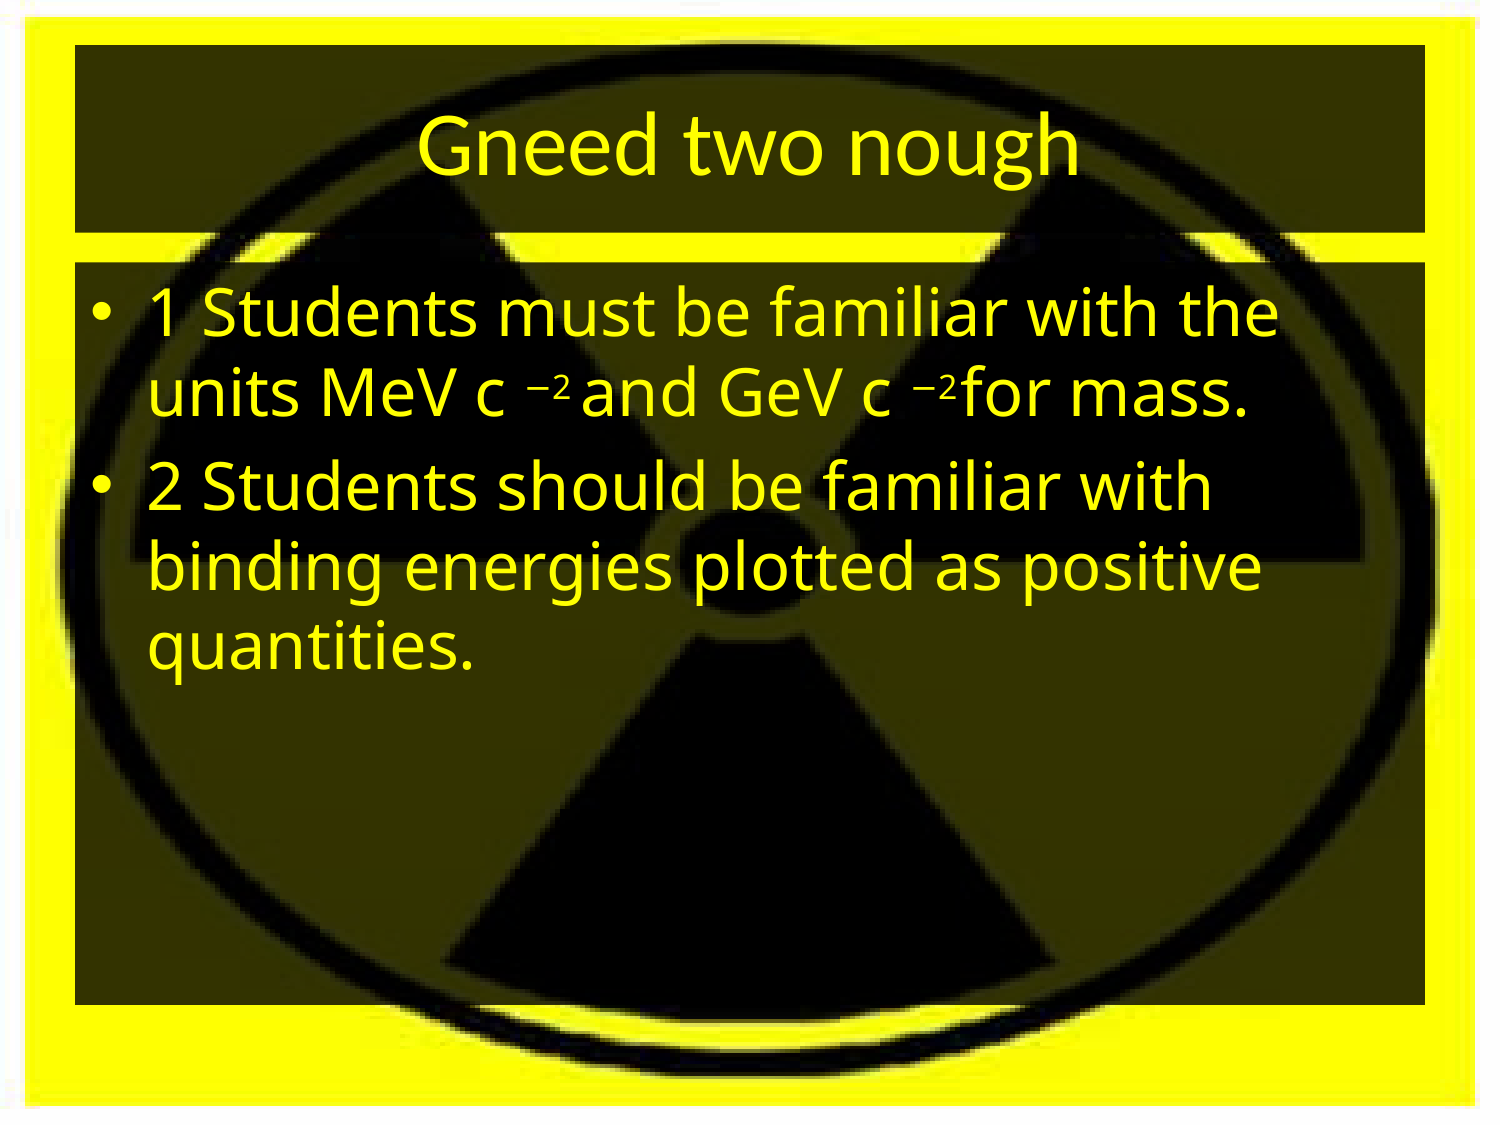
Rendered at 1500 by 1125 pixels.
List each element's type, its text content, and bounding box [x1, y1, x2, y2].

picture [0, 0, 1500, 1125]
list 1 Students must be familiar with the units MeV c −2 and GeV c −2 for mass. 2 Students should be familiar with binding energies plotted as positive quantities. [74, 262, 1426, 1006]
title Gneed two nough [74, 44, 1426, 233]
